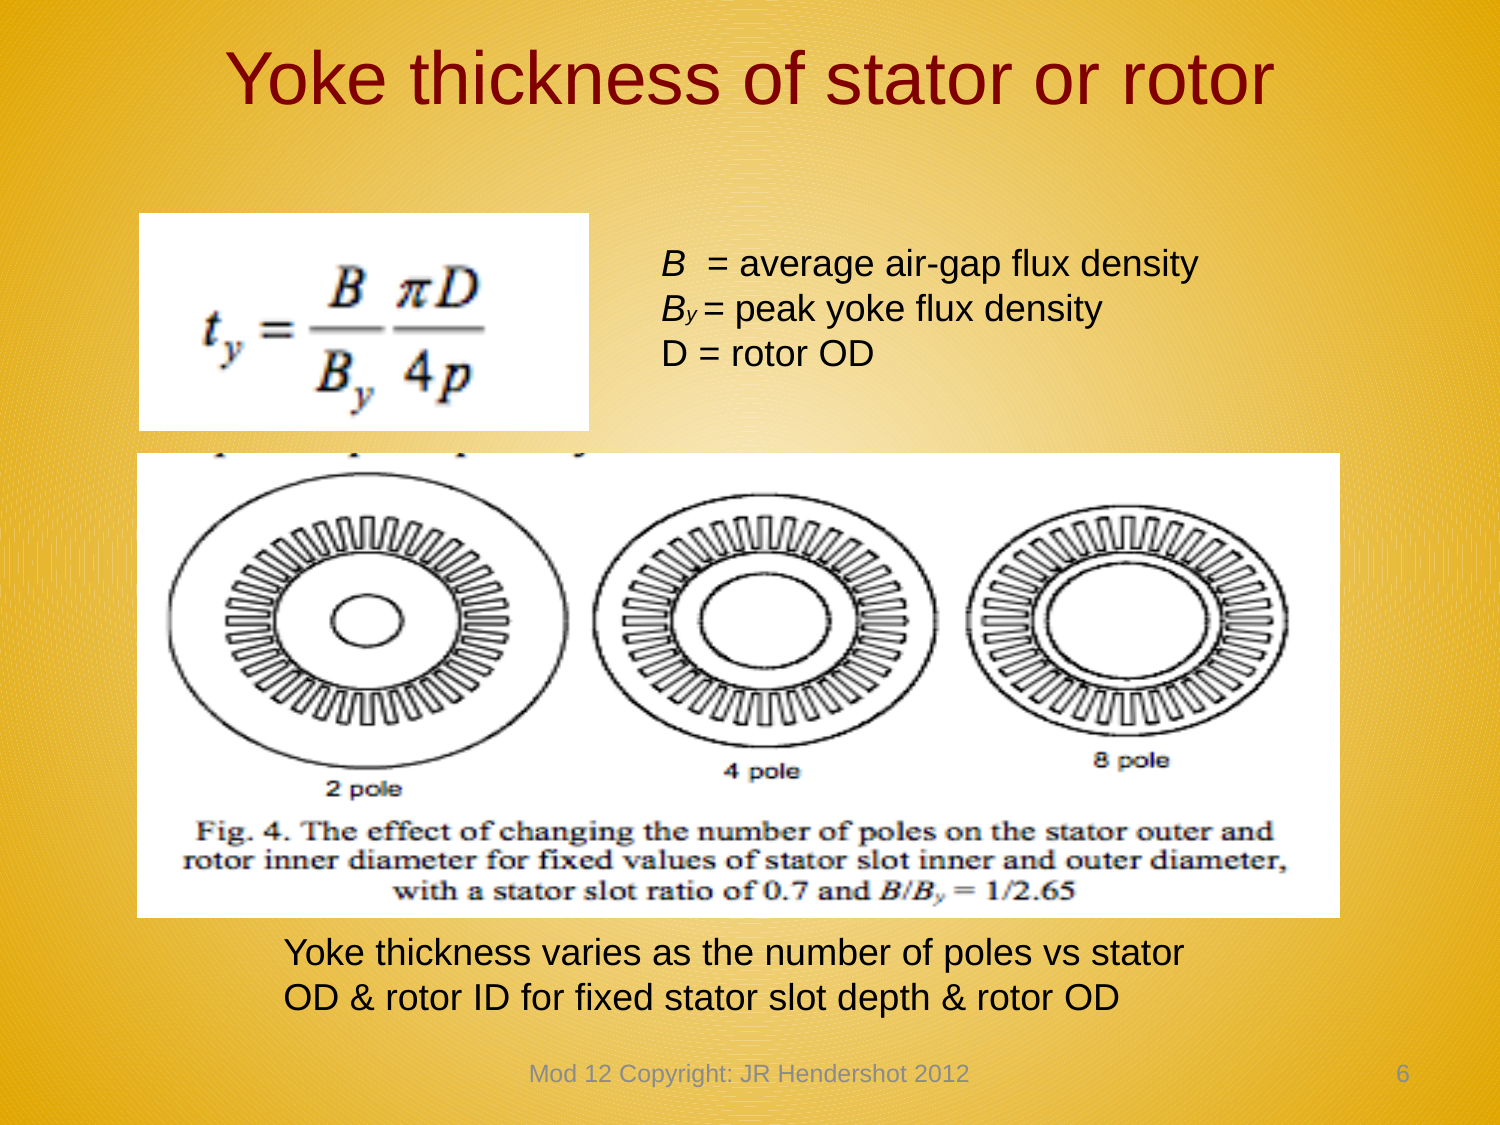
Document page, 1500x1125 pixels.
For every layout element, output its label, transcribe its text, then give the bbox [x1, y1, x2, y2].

footer Mod 12 Copyright: JR Hendershot 2012 [512, 1042, 988, 1103]
text_box B = average air-gap flux density By = peak yoke flux density D = rotor OD [646, 231, 1371, 382]
picture [137, 453, 1340, 918]
slide_number 115 [1074, 1042, 1425, 1103]
title Yoke thickness of stator or rotor [75, 22, 1425, 210]
picture [139, 212, 590, 431]
text_box Yoke thickness varies as the number of poles vs stator OD & rotor ID for fixed stator slot depth & rotor OD [268, 920, 1371, 1026]
